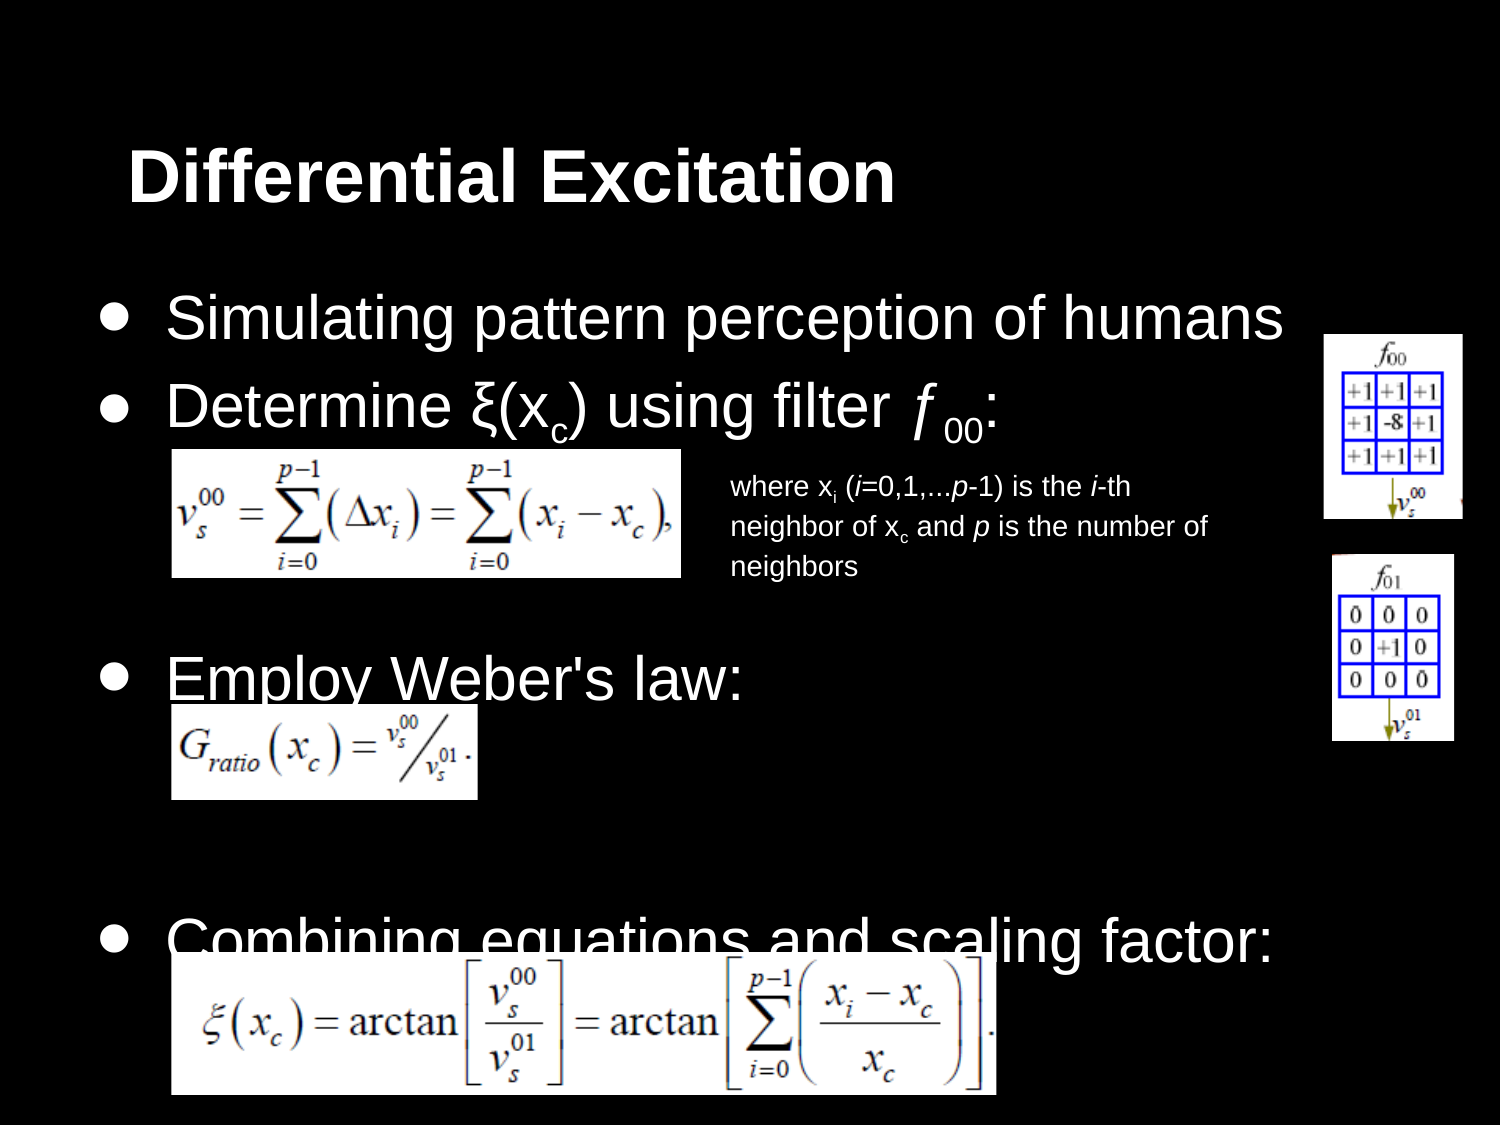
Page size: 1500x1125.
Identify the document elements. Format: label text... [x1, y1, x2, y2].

text_box [1323, 334, 1463, 519]
list Simulating pattern perception of humans Determine ξ(xc) using filter ƒ00: Employ Weber's law: Combining equations and scaling factor: [75, 262, 1425, 1078]
text_box [171, 449, 681, 579]
text_box [171, 952, 997, 1095]
text_box [1332, 554, 1455, 741]
text_box where xi (i=0,1,...p-1) is the i-th neighbor of xc and p is the number of neighbors [715, 452, 1246, 584]
title Differential Excitation [75, 45, 1425, 233]
text_box [171, 704, 478, 800]
